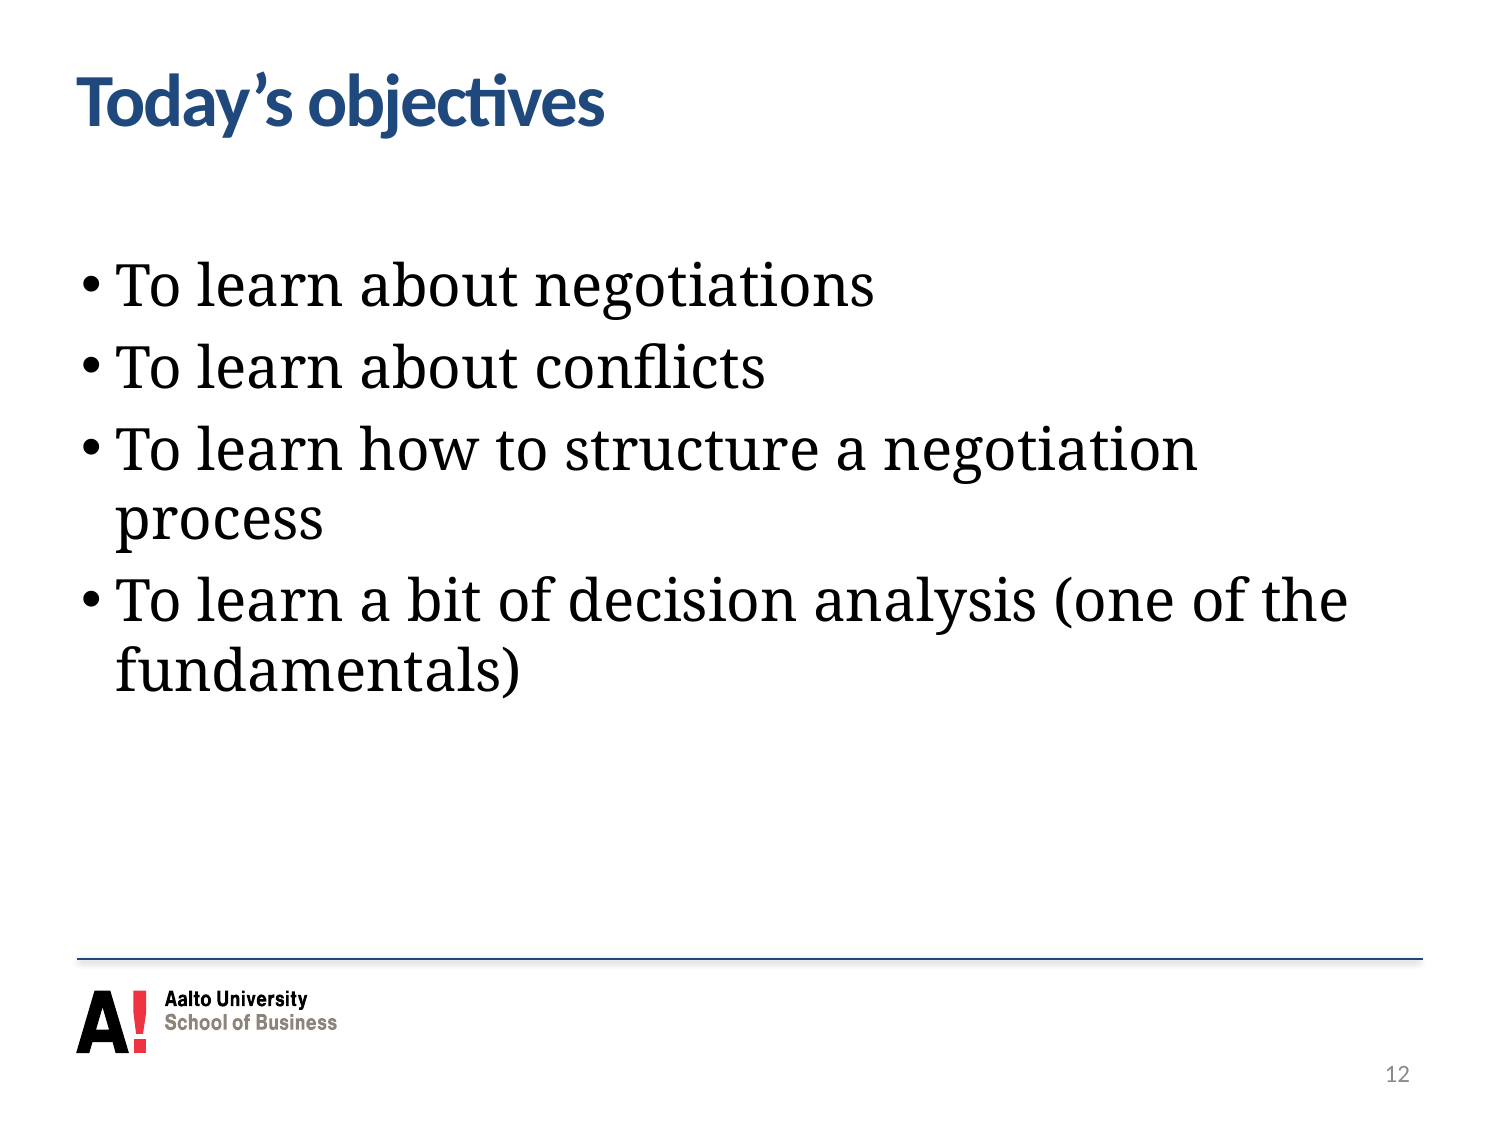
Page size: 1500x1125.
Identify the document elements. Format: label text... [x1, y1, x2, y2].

slide_number 12 [1074, 1042, 1425, 1103]
title Today’s objectives [76, 65, 1424, 248]
list To learn about negotiations To learn about conflicts To learn how to structure a negotiation process To learn a bit of decision analysis (one of the fundamentals) [76, 248, 1424, 905]
